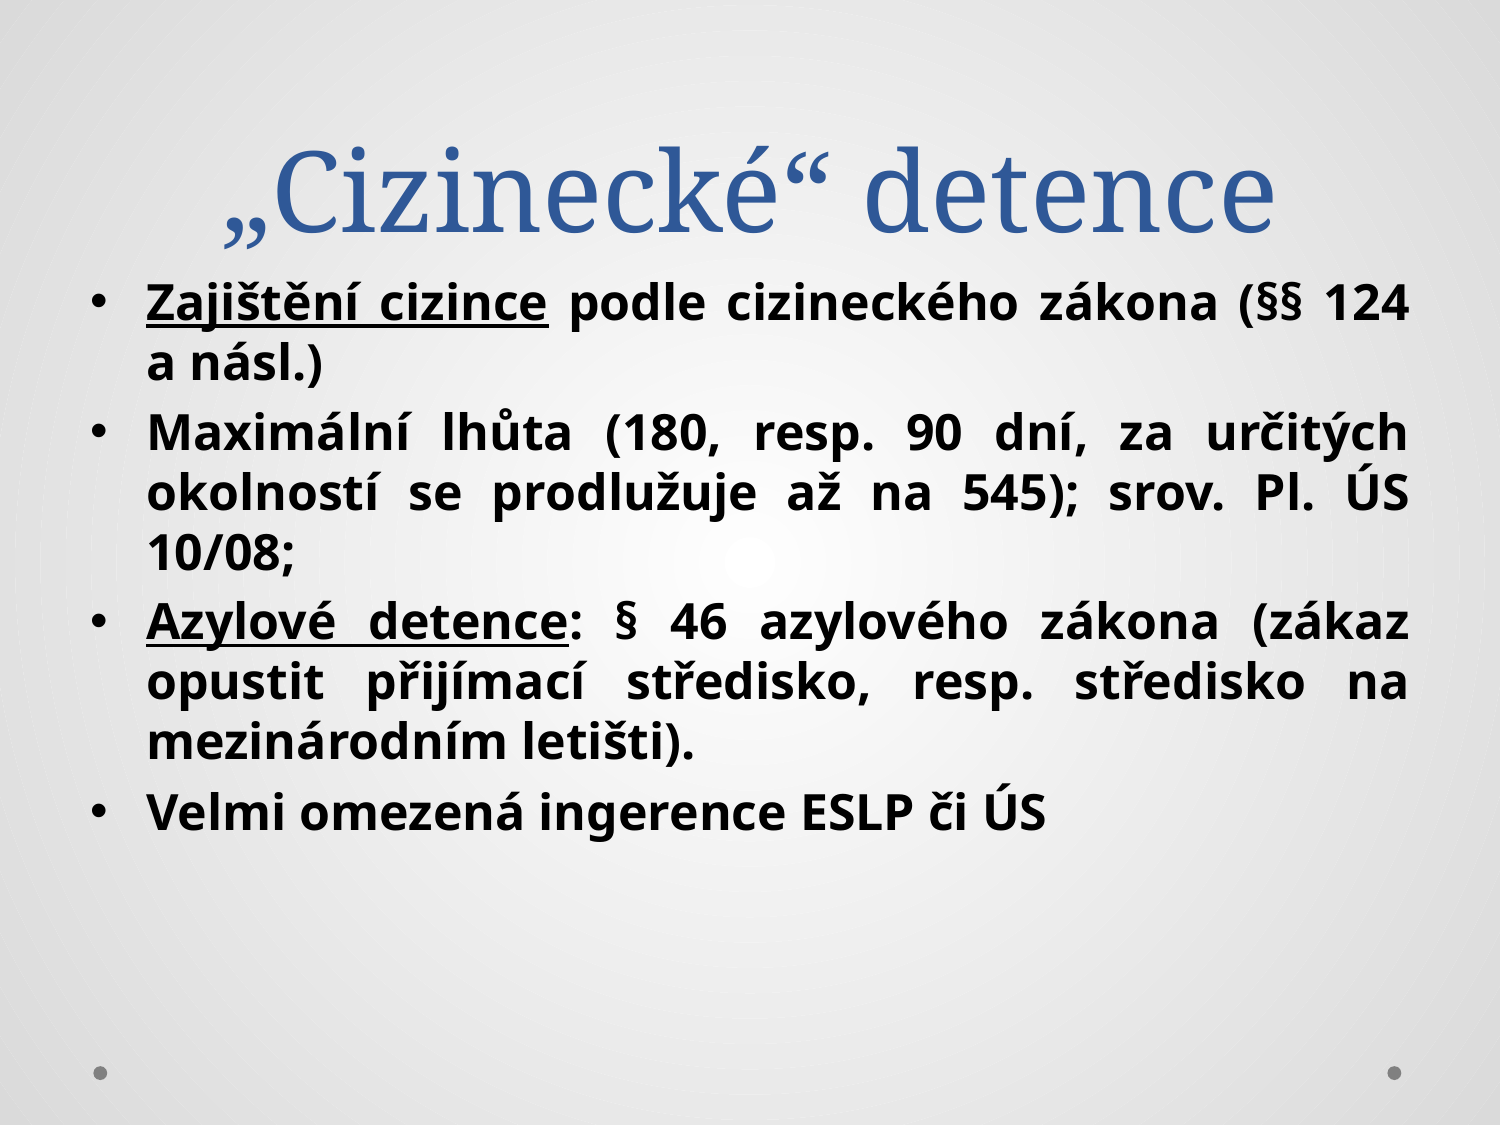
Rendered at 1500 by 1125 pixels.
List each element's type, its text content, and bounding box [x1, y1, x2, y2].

list Zajištění cizince podle cizineckého zákona (§§ 124 a násl.) Maximální lhůta (180, resp. 90 dní, za určitých okolností se prodlužuje až na 545); srov. Pl. ÚS 10/08; Azylové detence: § 46 azylového zákona (zákaz opustit přijímací středisko, resp. středisko na mezinárodním letišti). Velmi omezená ingerence ESLP či ÚS [75, 262, 1425, 1005]
title „Cizinecké“ detence [75, 0, 1425, 262]
